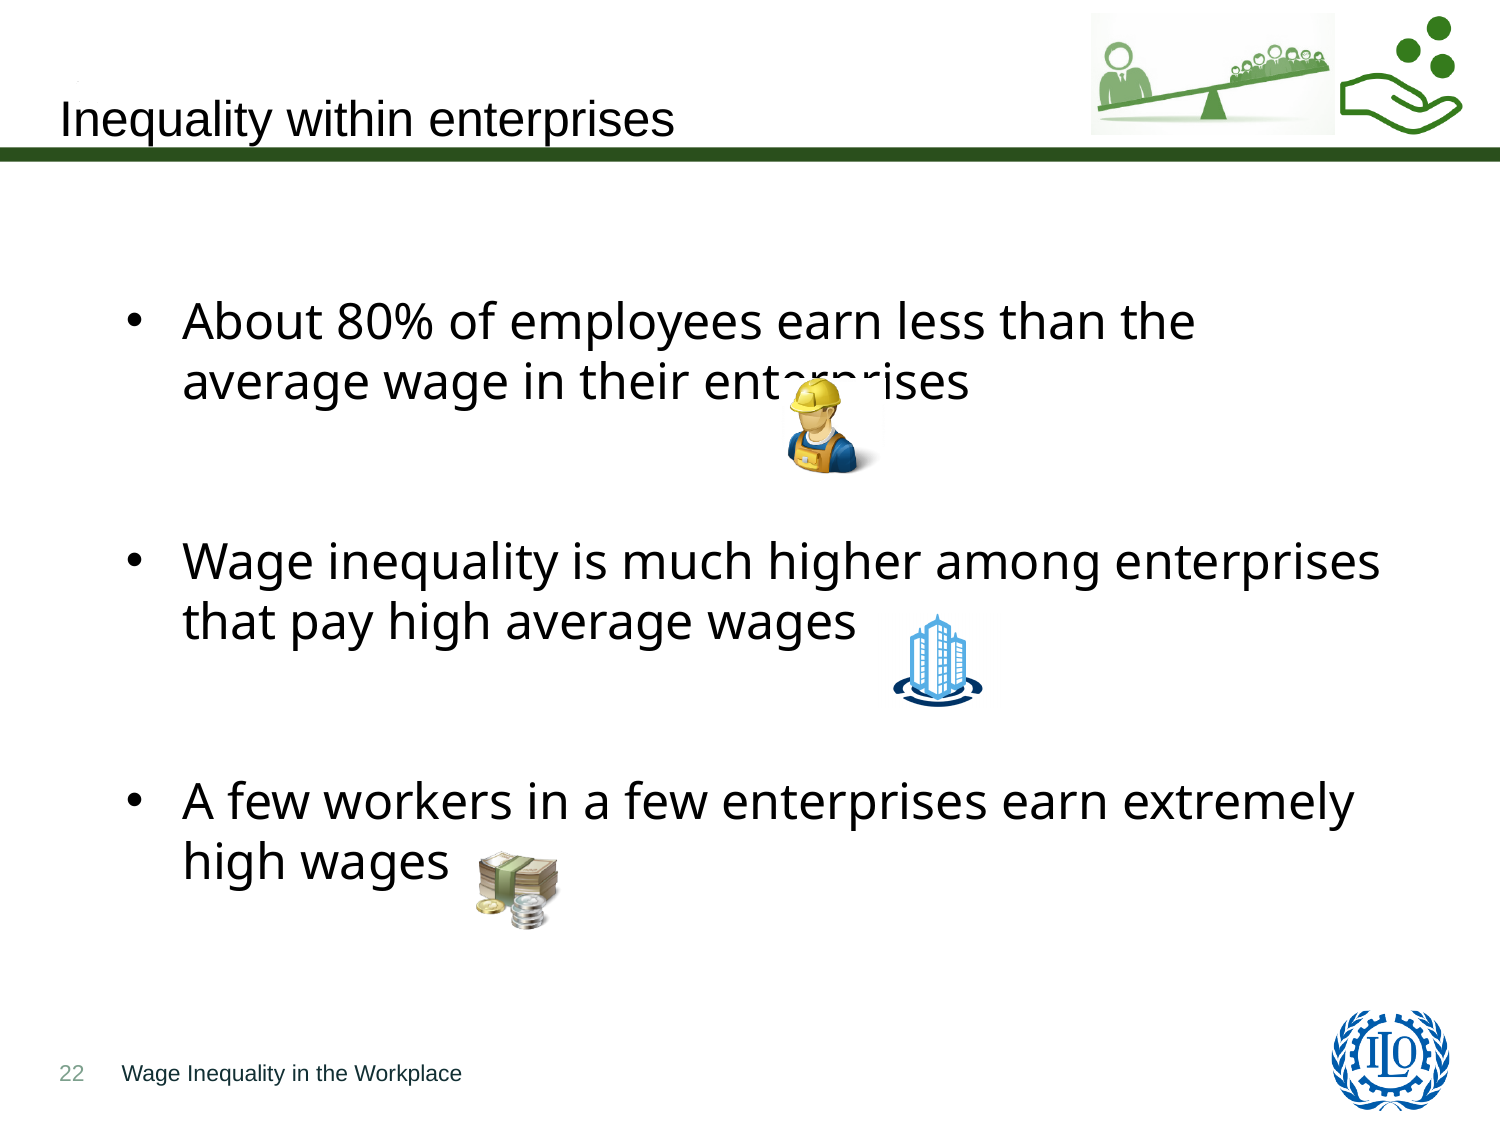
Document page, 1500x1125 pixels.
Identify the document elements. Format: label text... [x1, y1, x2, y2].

slide_number 21 [59, 1042, 112, 1103]
picture [875, 613, 1001, 709]
picture [780, 377, 886, 474]
title Inequality within enterprises [59, 0, 1092, 147]
footer Wage Inequality in the Workplace [121, 1042, 1092, 1103]
picture [1330, 998, 1450, 1121]
picture [1091, 13, 1335, 135]
text_box About 80% of employees earn less than the average wage in their enterprises Wage inequality is much higher among enterprises that pay high average wages A few workers in a few enterprises earn extremely high wages [111, 282, 1400, 945]
picture [475, 846, 562, 932]
text_box [0, 147, 1500, 162]
